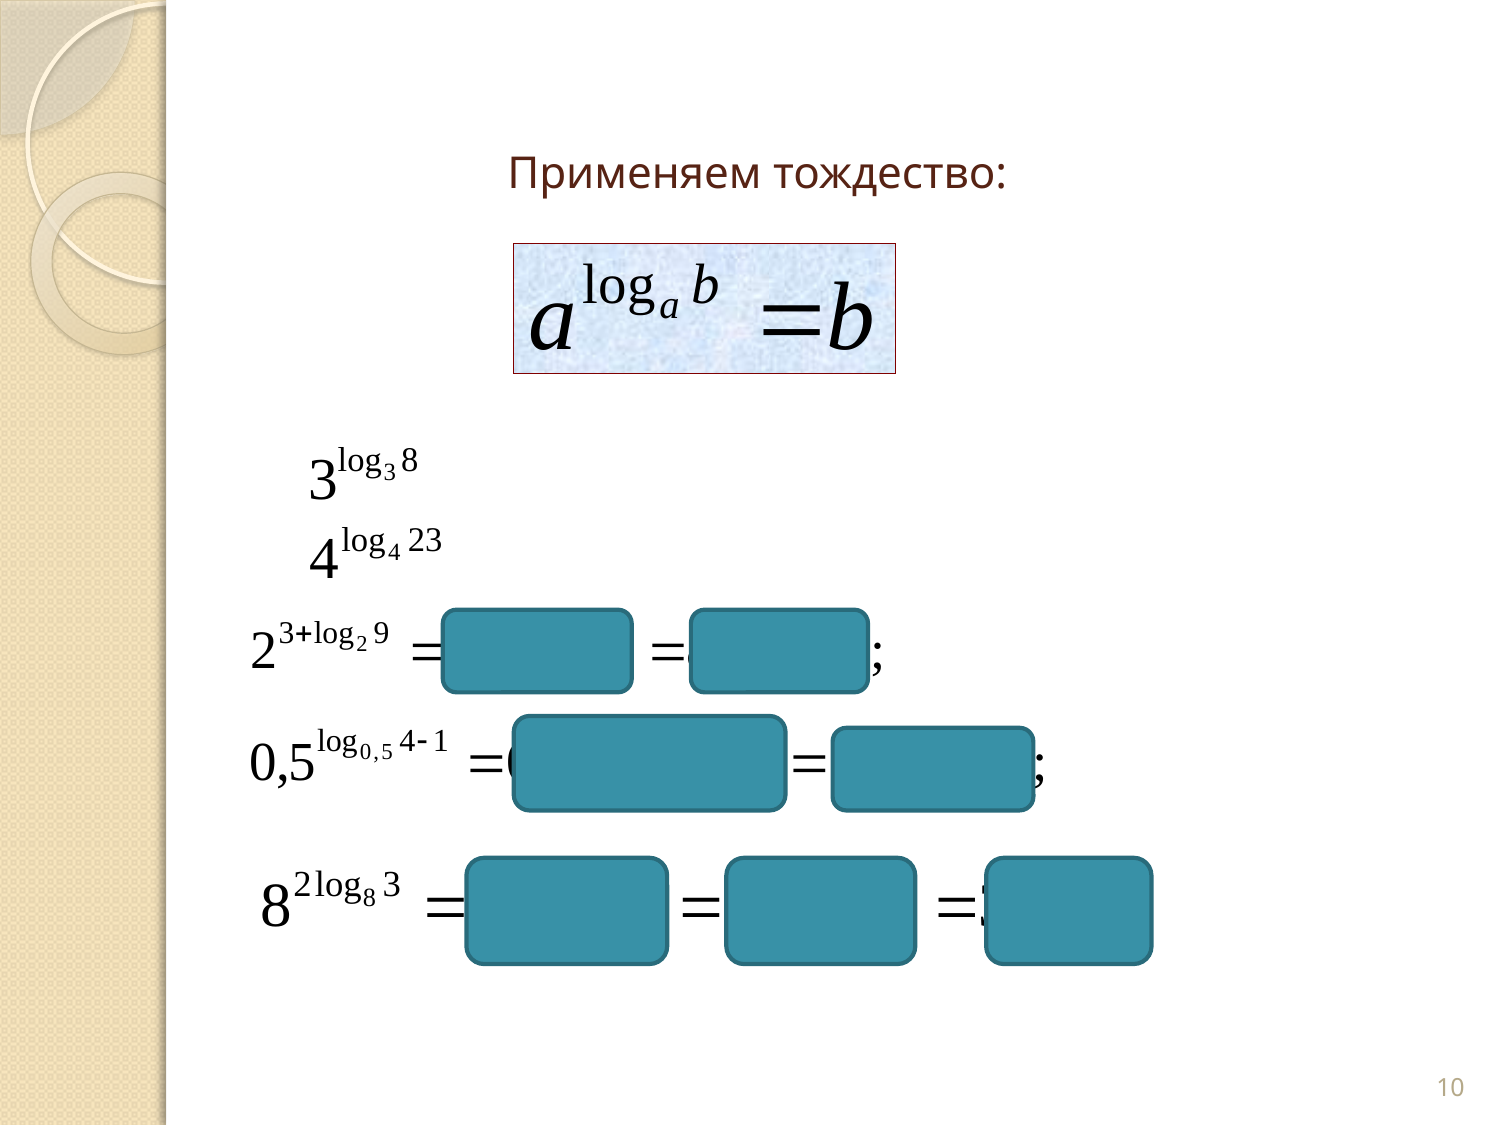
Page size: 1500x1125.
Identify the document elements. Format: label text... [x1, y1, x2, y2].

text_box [241, 715, 1058, 804]
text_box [241, 609, 892, 692]
text_box [997, 860, 1154, 967]
slide_number 10 [1413, 1034, 1488, 1113]
title Применяем тождество: [76, 137, 1427, 206]
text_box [513, 243, 896, 374]
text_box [253, 857, 1142, 953]
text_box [300, 432, 455, 592]
